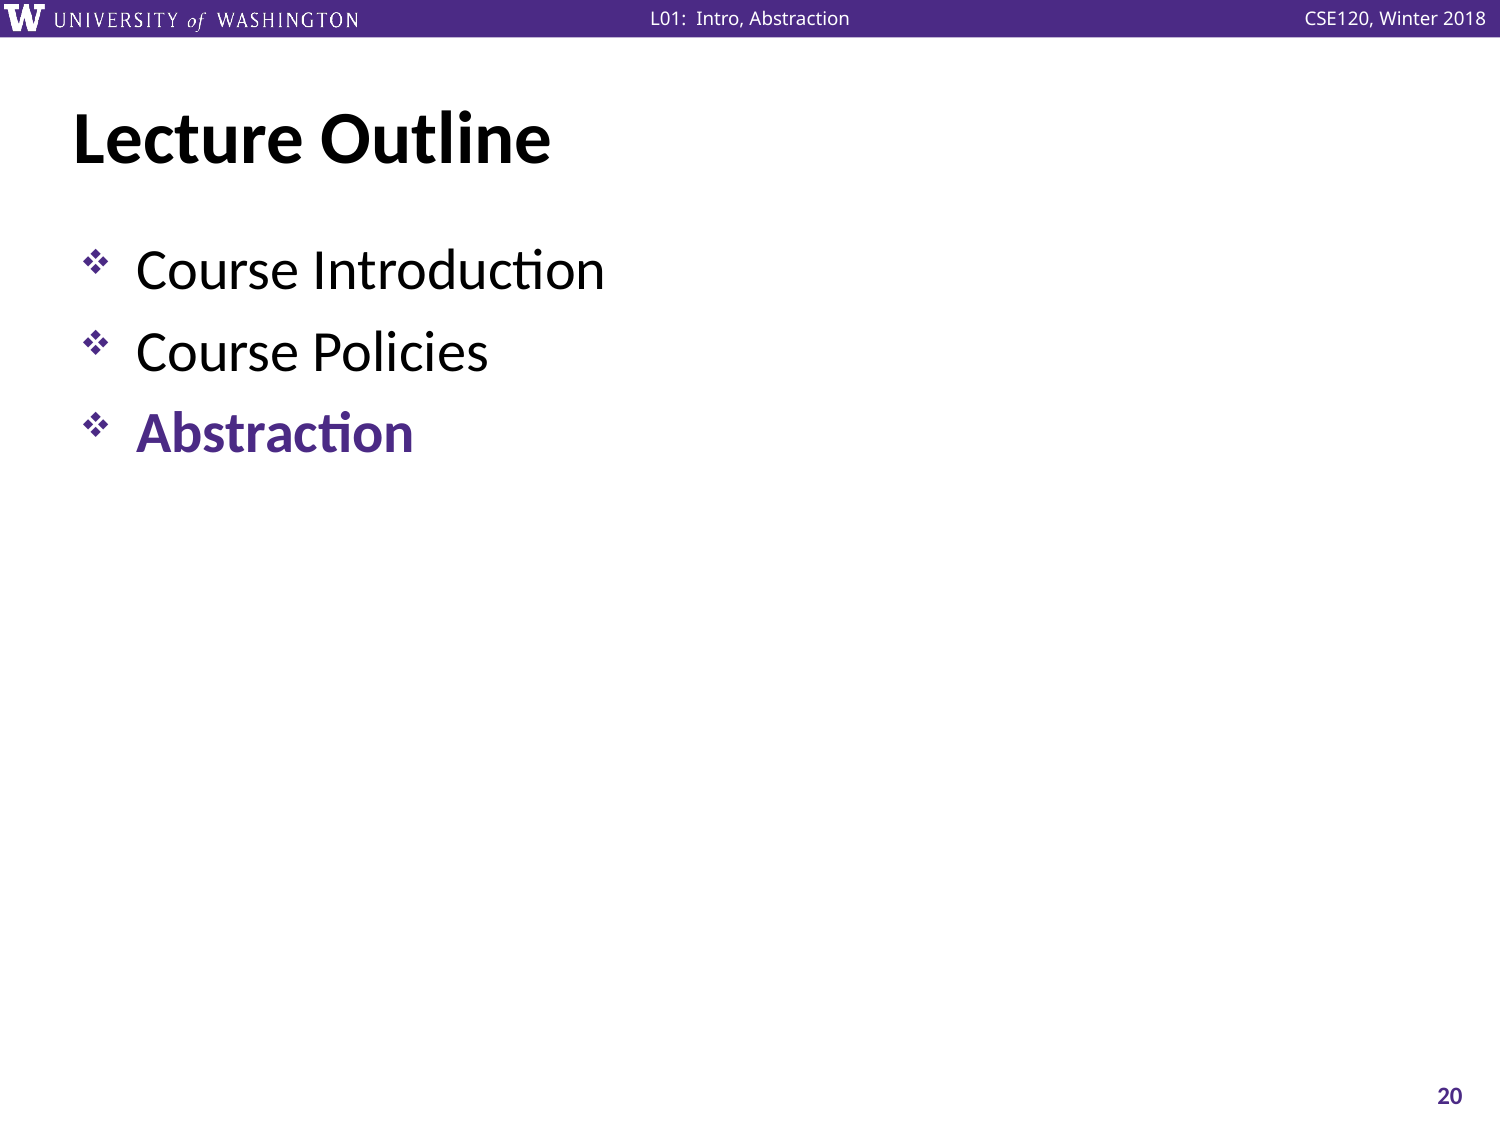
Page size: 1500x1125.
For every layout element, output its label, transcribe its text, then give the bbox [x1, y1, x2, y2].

picture [4, 4, 358, 32]
slide_number 20 [1400, 1065, 1500, 1125]
title Lecture Outline [58, 71, 1438, 197]
list Course Introduction Course Policies Abstraction [64, 223, 1438, 1040]
